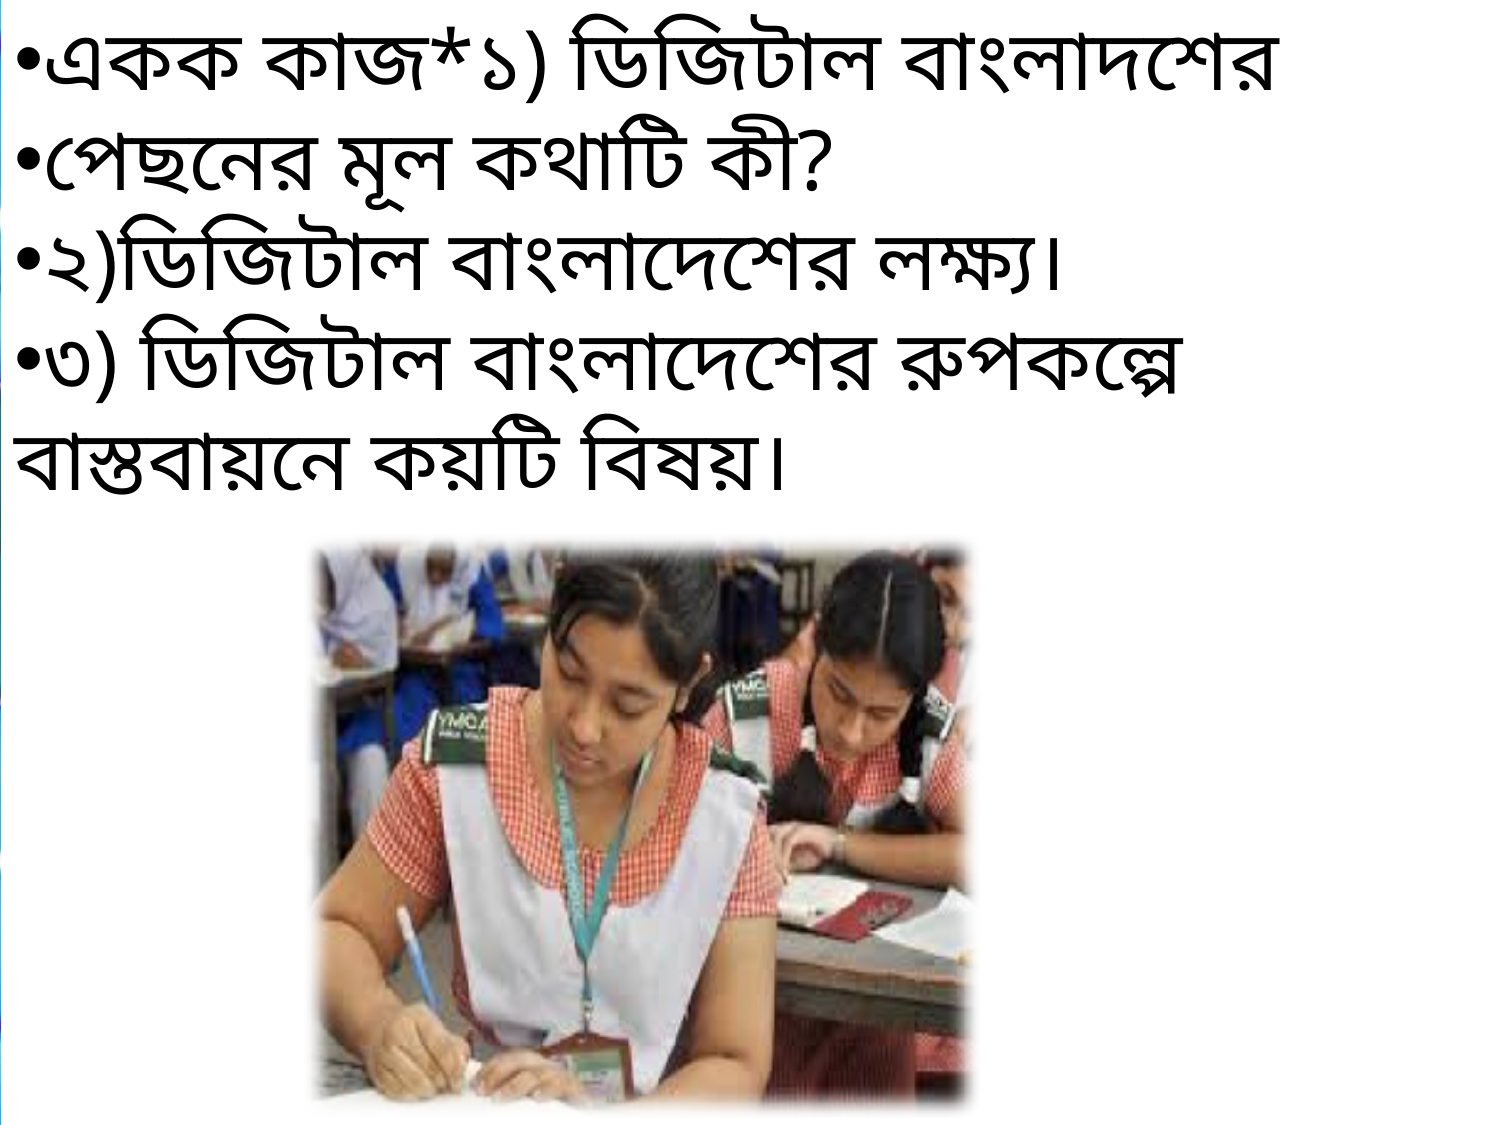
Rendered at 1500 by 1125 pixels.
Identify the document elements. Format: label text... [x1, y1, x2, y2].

picture [0, 468, 1500, 1119]
text_box একক কাজ*১) ডিজিটাল বাংলাদশের পেছনের মূল কথাটি কী? ২)ডিজিটাল বাংলাদেশের লক্ষ্য। ৩) ডিজিটাল বাংলাদেশের রুপকল্পে বাস্তবায়নে কয়টি বিষয়। [1, 9, 1488, 515]
